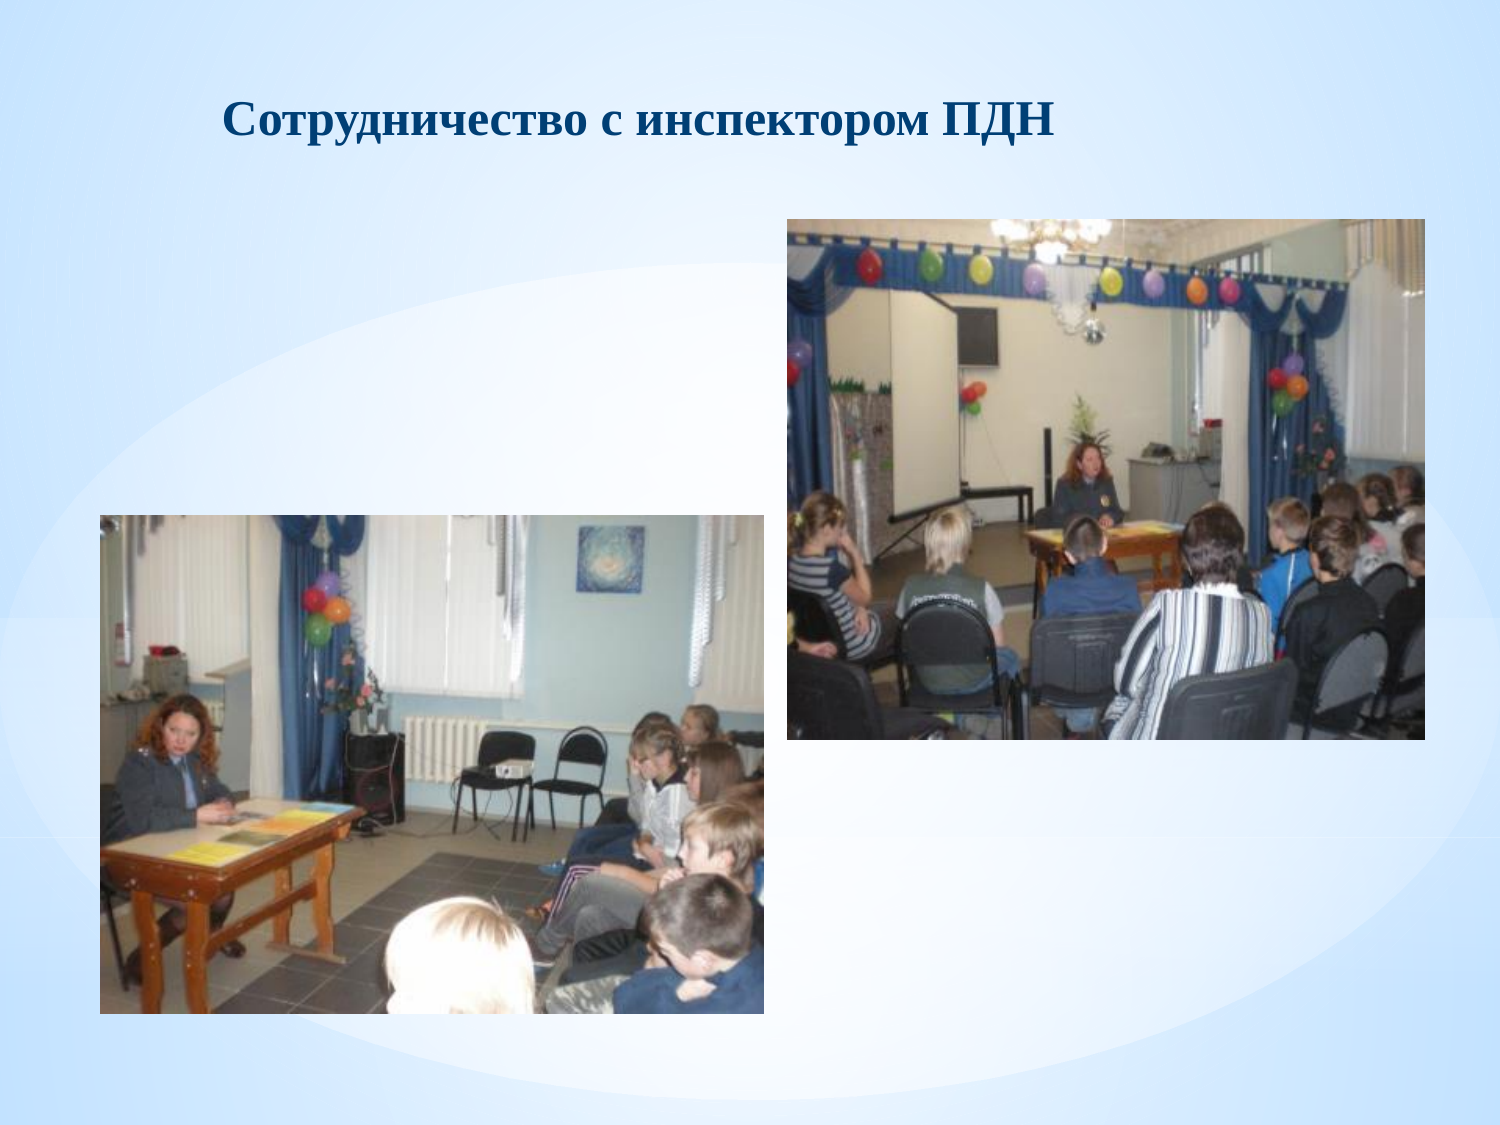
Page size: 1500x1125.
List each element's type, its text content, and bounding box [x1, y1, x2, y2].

picture [786, 219, 1426, 740]
title Сотрудничество с инспектором ПДН [206, 78, 1188, 185]
picture [100, 515, 764, 1014]
